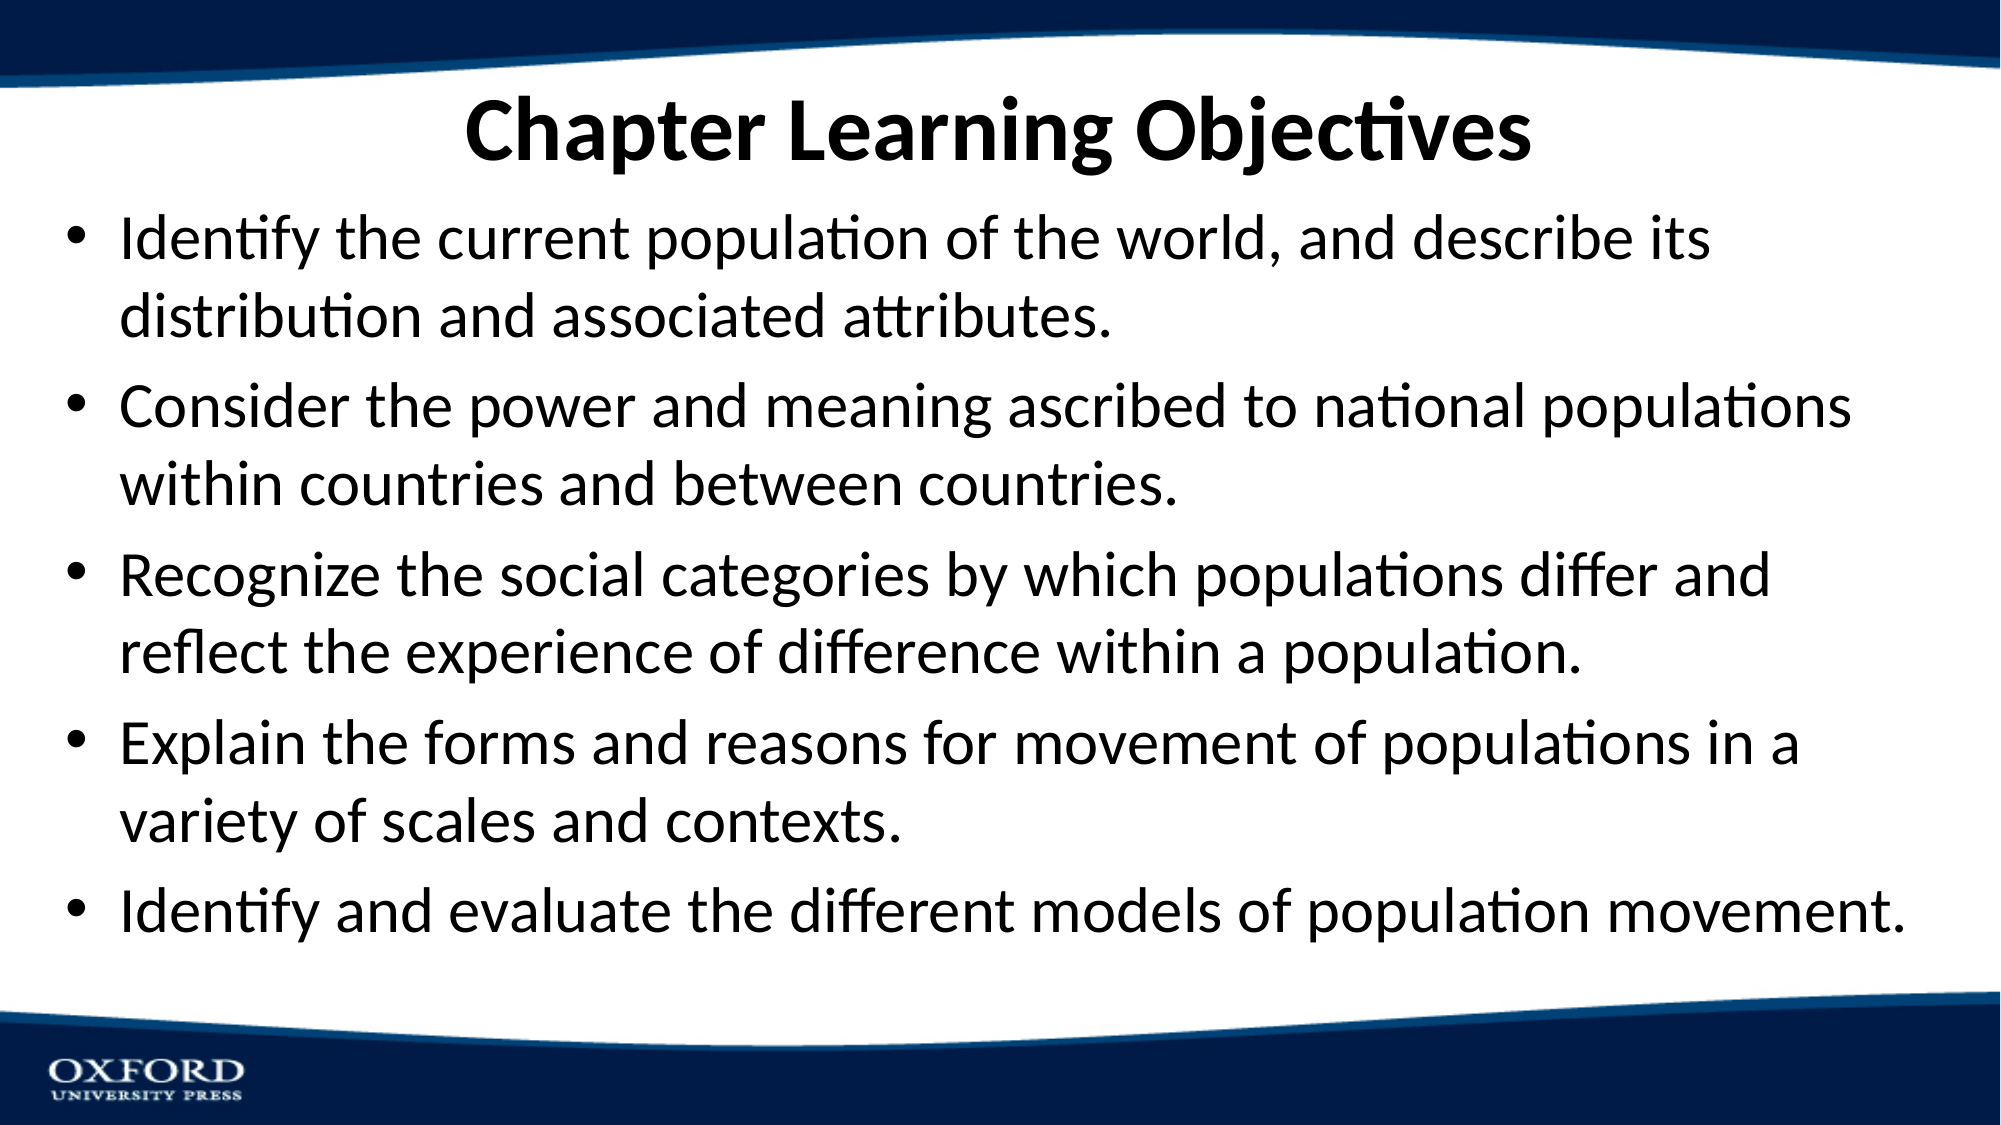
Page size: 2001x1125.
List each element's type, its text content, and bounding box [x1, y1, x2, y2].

title Chapter Learning Objectives [50, 59, 1950, 188]
list Identify the current population of the world, and describe its distribution and associated attributes. Consider the power and meaning ascribed to national populations within countries and between countries. Recognize the social categories by which populations differ and reflect the experience of difference within a population. Explain the forms and reasons for movement of populations in a variety of scales and contexts. Identify and evaluate the different models of population movement. [50, 188, 1950, 1013]
picture [0, 0, 2001, 1125]
